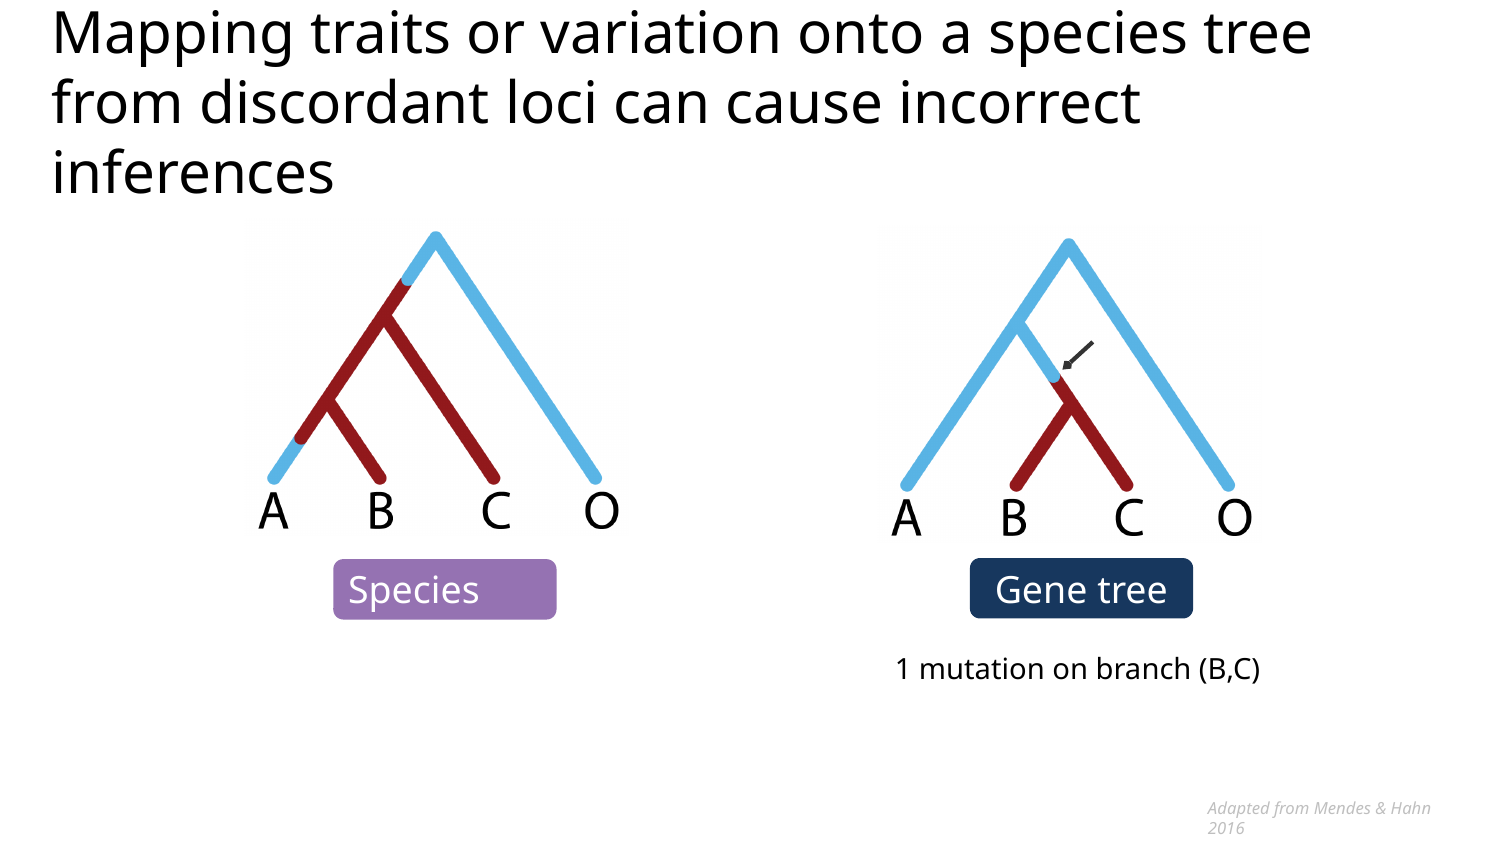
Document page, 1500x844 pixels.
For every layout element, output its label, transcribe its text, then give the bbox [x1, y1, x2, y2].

text_box Adapted from Mendes & Hahn 2016 [1193, 790, 1468, 844]
title Mapping traits or variation onto a species tree from discordant loci can cause incorrect inferences [36, 18, 1397, 182]
text_box [972, 555, 1191, 559]
text_box 1 mutation on branch (B,C) [844, 642, 1311, 693]
picture [876, 225, 1262, 543]
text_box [1062, 341, 1094, 370]
text_box Species tree [333, 558, 557, 664]
text_box Gene tree [969, 559, 1194, 619]
picture [243, 218, 629, 536]
